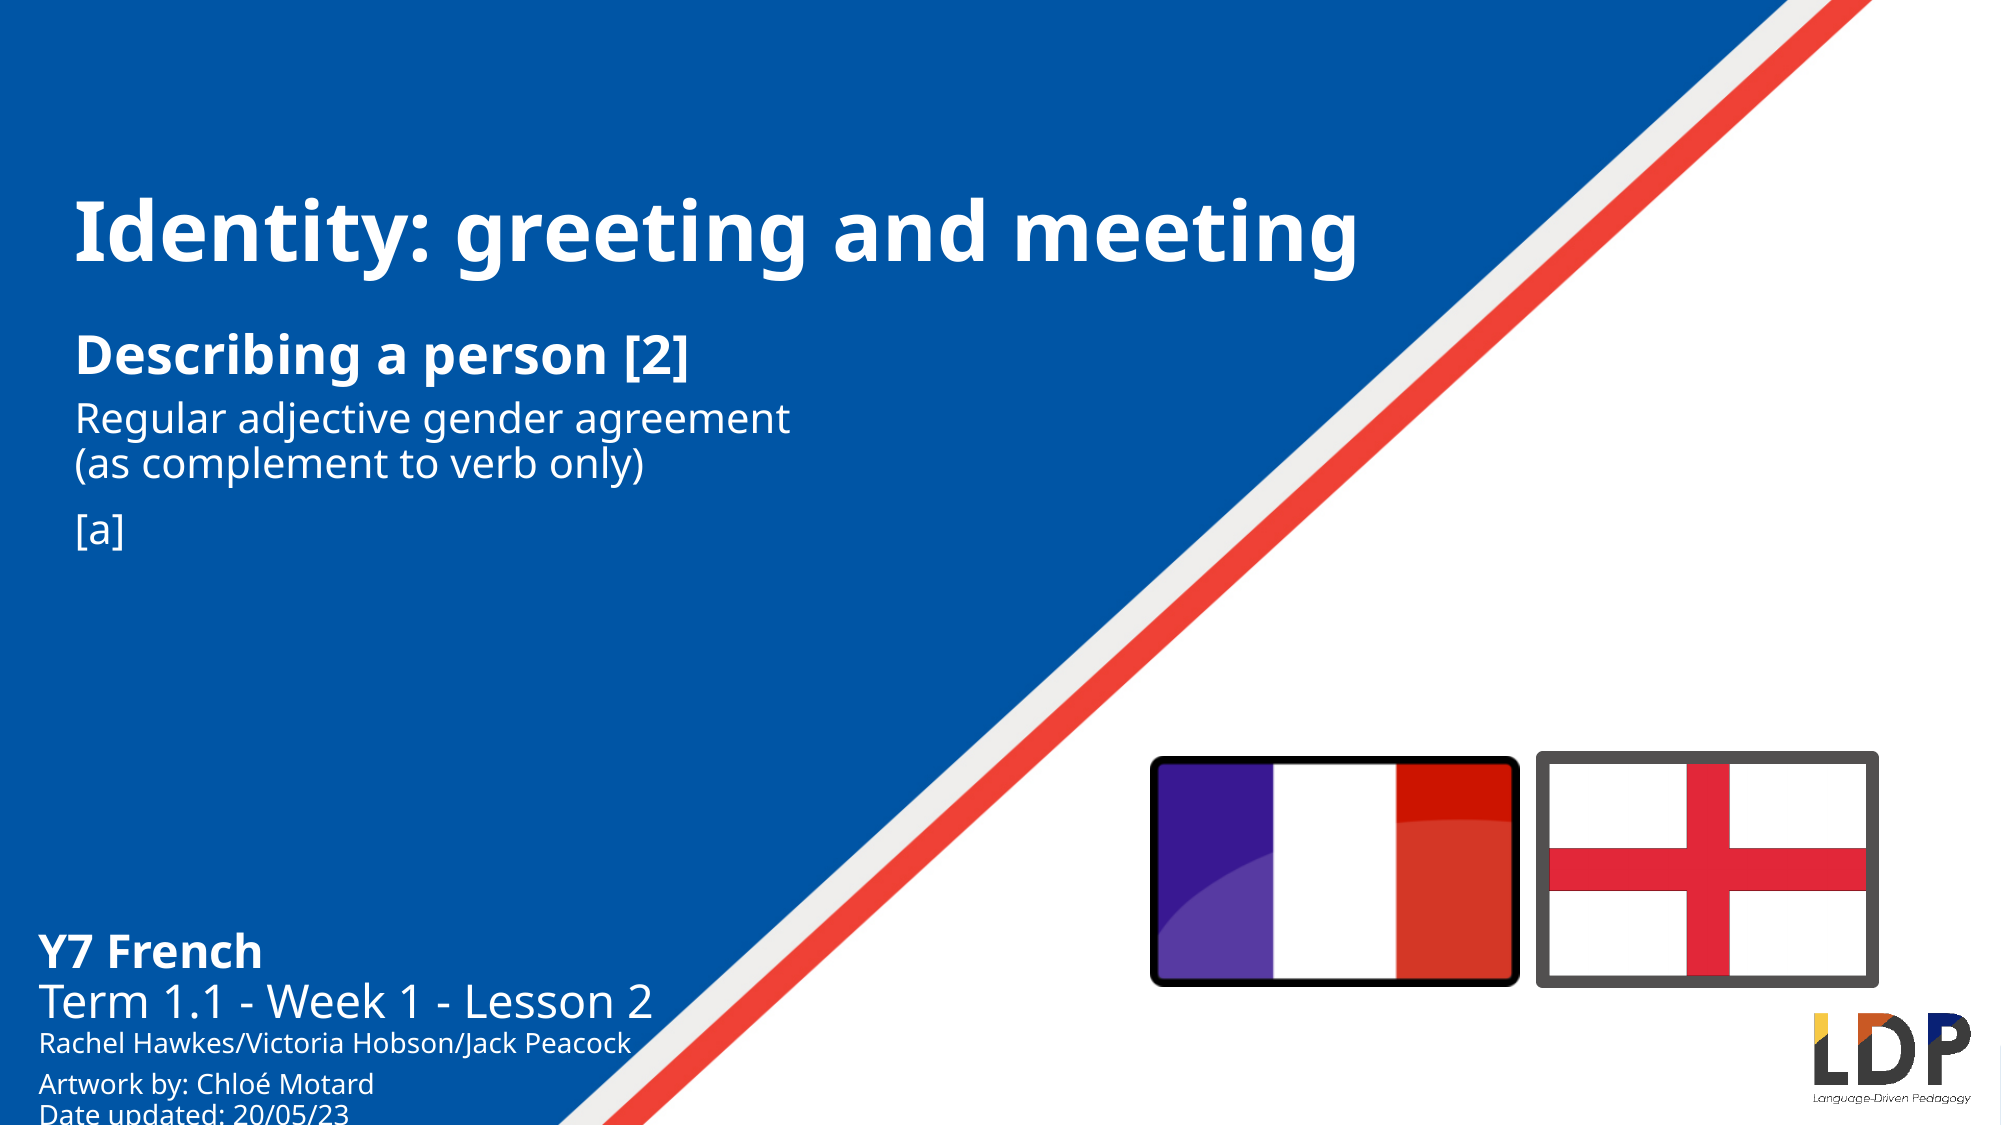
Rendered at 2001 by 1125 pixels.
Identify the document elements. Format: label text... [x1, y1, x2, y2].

list Describing a person [2] [59, 321, 1414, 459]
text_box Identity: greeting and meeting [59, 181, 1550, 321]
list Y7 French Term 1.1 - Week 1 - Lesson 2 Rachel Hawkes/Victoria Hobson/Jack Peacock Artwork by: Chloé Motard Date updated: 20/05/23 [23, 920, 689, 1125]
picture [0, 0, 2001, 1125]
list Regular adjective gender agreement (as complement to verb only) [a] [59, 459, 858, 494]
